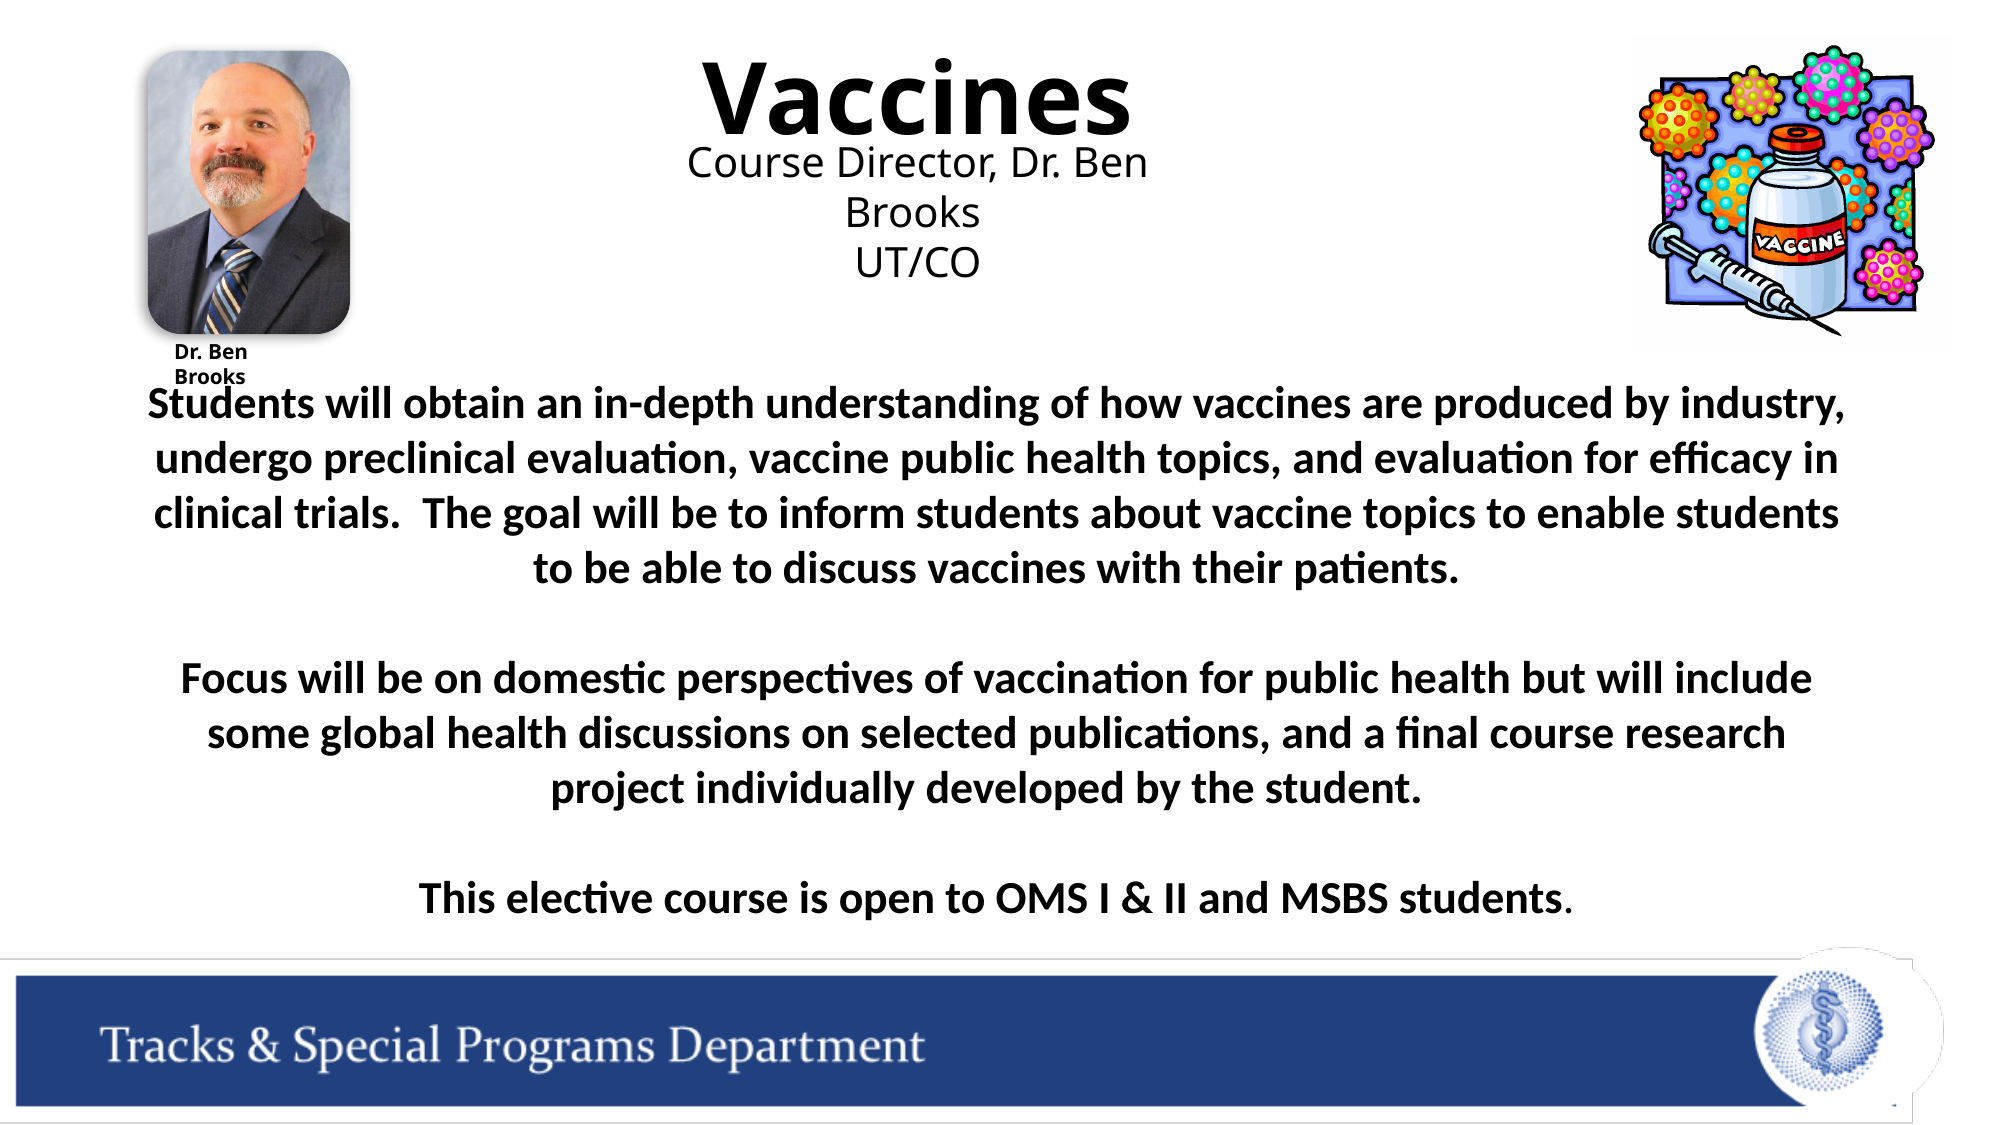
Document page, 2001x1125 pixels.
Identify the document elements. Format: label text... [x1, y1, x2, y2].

picture [0, 0, 2001, 1125]
text_box Course Director, Dr. Ben Brooks UT/CO [606, 127, 1230, 293]
text_box Vaccines [536, 26, 1300, 162]
text_box Students will obtain an in-depth understanding of how vaccines are produced by industry, undergo preclinical evaluation, vaccine public health topics, and evaluation for efficacy in clinical trials. The goal will be to inform students about vaccine topics to enable students to be able to discuss vaccines with their patients. Focus will be on domestic perspectives of vaccination for public health but will include some global health discussions on selected publications, and a final course research project individually developed by the student. This elective course is open to OMS I & II and MSBS students. [122, 365, 1871, 931]
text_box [147, 50, 350, 366]
